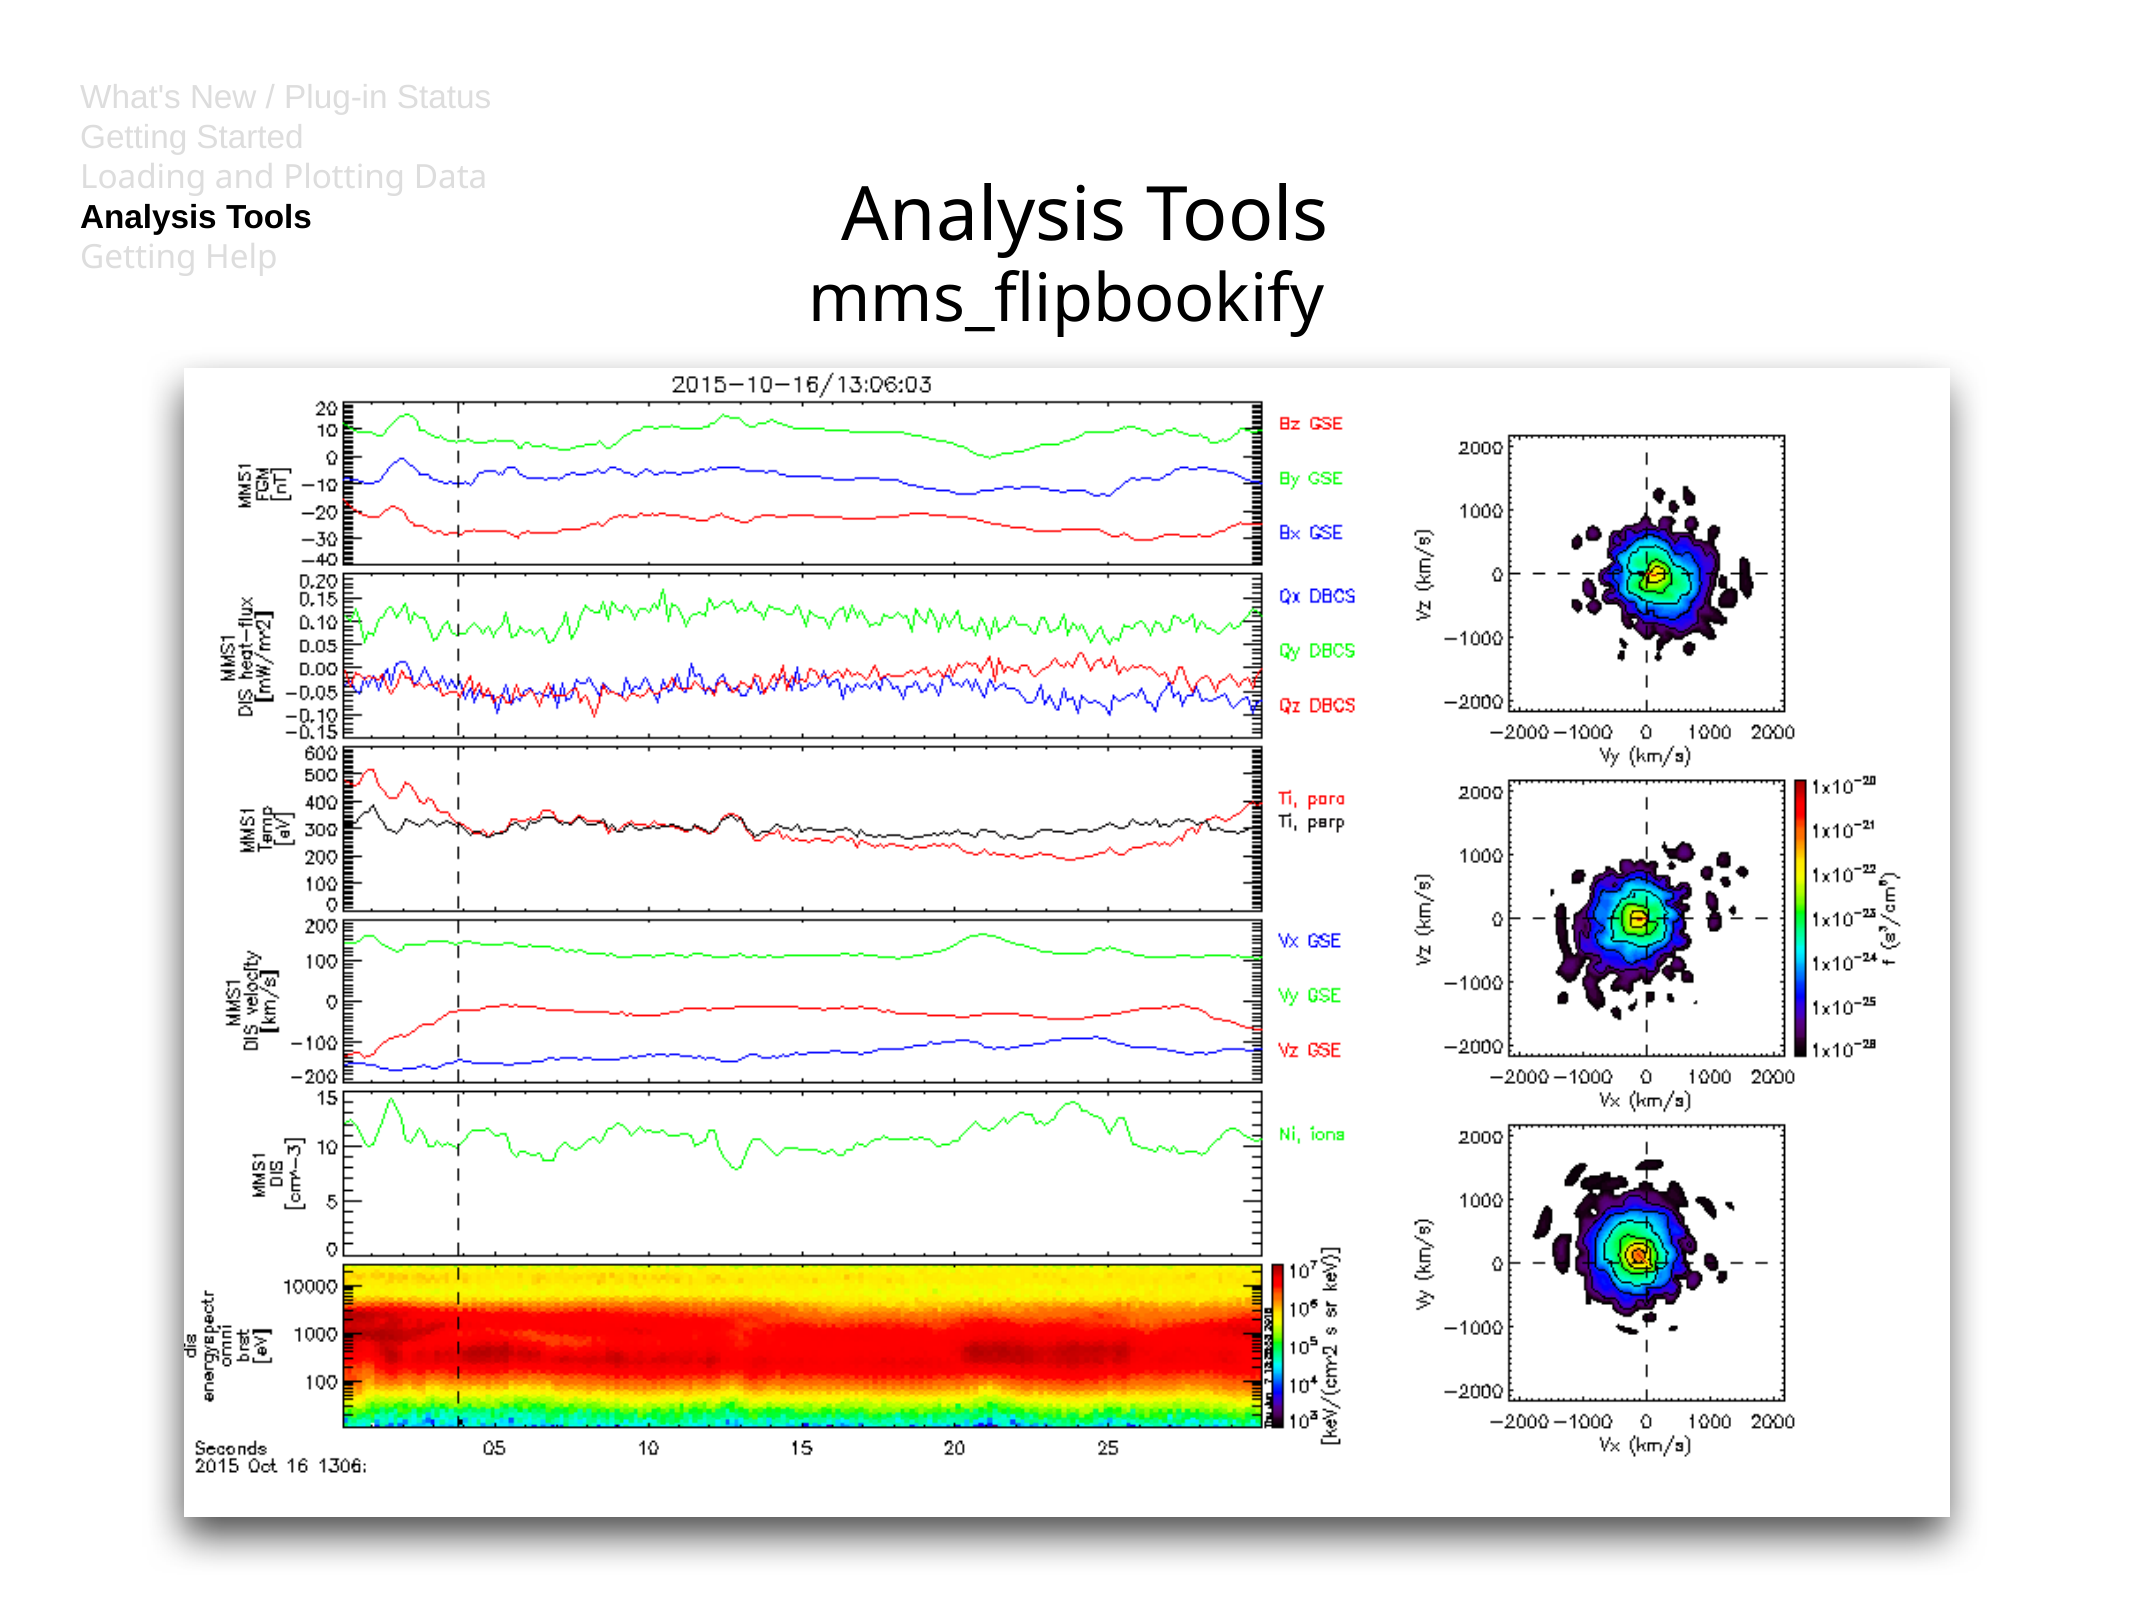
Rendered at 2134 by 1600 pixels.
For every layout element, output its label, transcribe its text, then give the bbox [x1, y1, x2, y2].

title Analysis Tools mms_flipbookify [155, 72, 1978, 416]
picture [183, 368, 1950, 1517]
text_box What's New / Plug-in Status Getting Started Loading and Plotting Data Analysis Tools Getting Help [71, 66, 501, 284]
